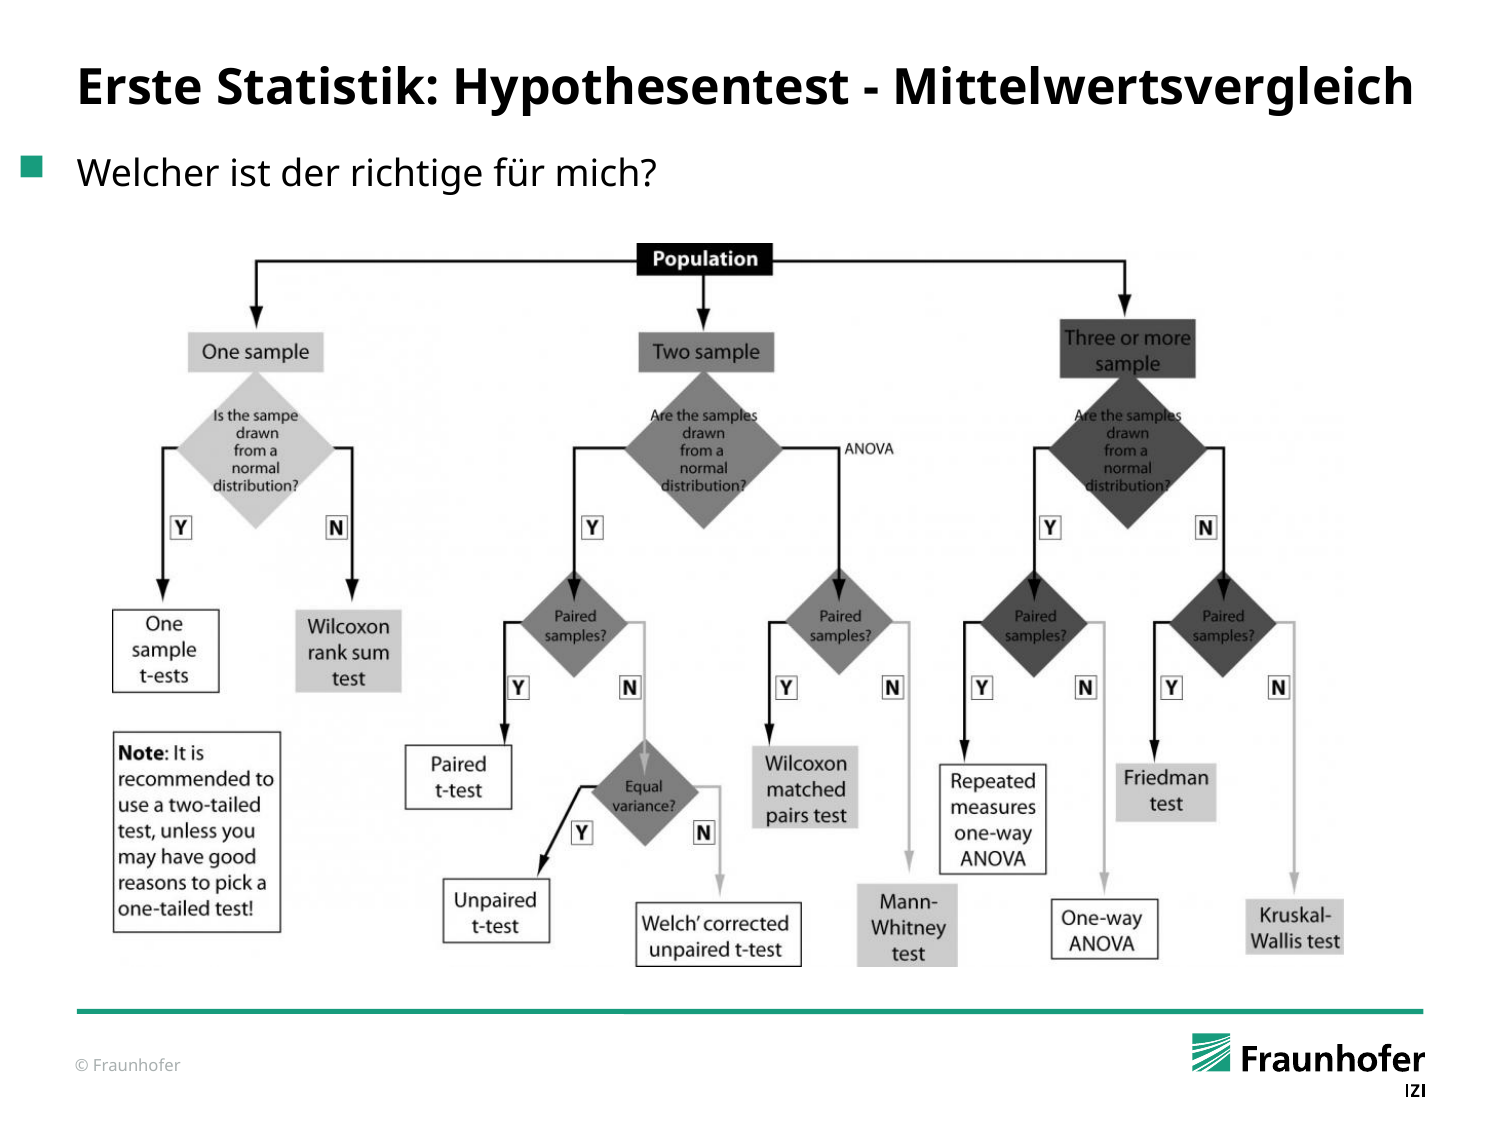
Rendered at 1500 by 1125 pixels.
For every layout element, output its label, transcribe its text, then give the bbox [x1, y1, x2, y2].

list Welcher ist der richtige für mich? [17, 149, 1500, 846]
picture [111, 243, 1344, 968]
title Erste Statistik: Hypothesentest - Mittelwertsvergleich [76, 54, 1423, 116]
